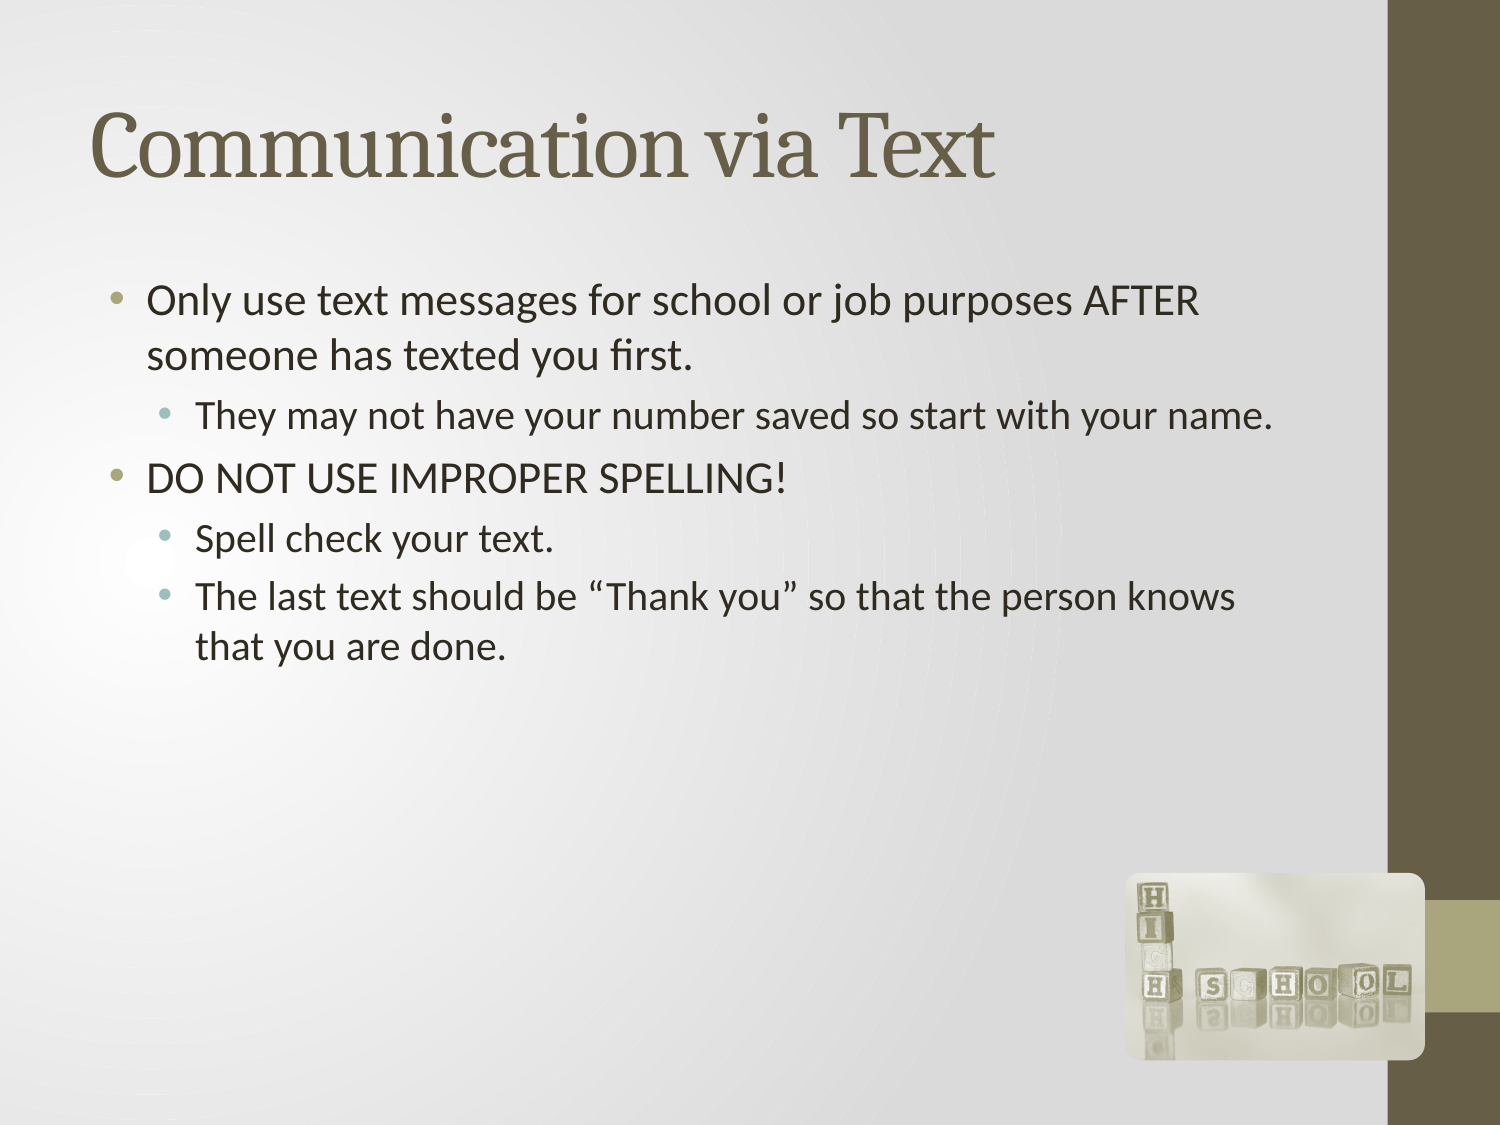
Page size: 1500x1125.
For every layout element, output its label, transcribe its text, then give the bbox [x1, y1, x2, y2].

list Only use text messages for school or job purposes AFTER someone has texted you first. They may not have your number saved so start with your name. DO NOT USE IMPROPER SPELLING! Spell check your text. The last text should be “Thank you” so that the person knows that you are done. [75, 262, 1325, 1050]
title Communication via Text [75, 45, 1325, 233]
picture [1124, 872, 1426, 1061]
